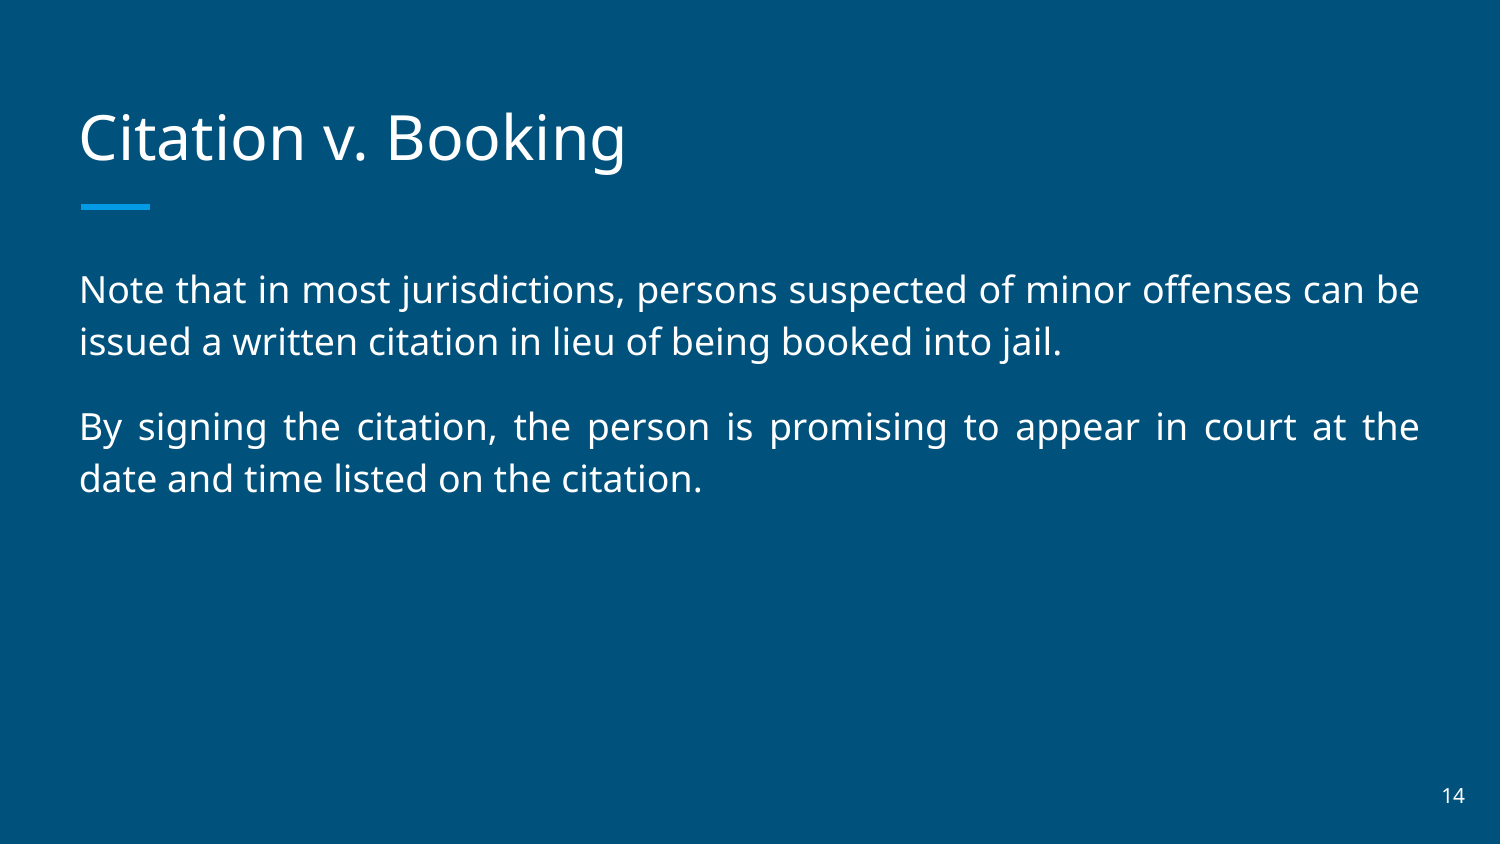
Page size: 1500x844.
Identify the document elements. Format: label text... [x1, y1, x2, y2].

slide_number ‹#› [1389, 764, 1480, 830]
title Citation v. Booking [63, 75, 1437, 188]
list Note that in most jurisdictions, persons suspected of minor offenses can be issued a written citation in lieu of being booked into jail. By signing the citation, the person is promising to appear in court at the date and time listed on the citation. [63, 244, 1437, 750]
